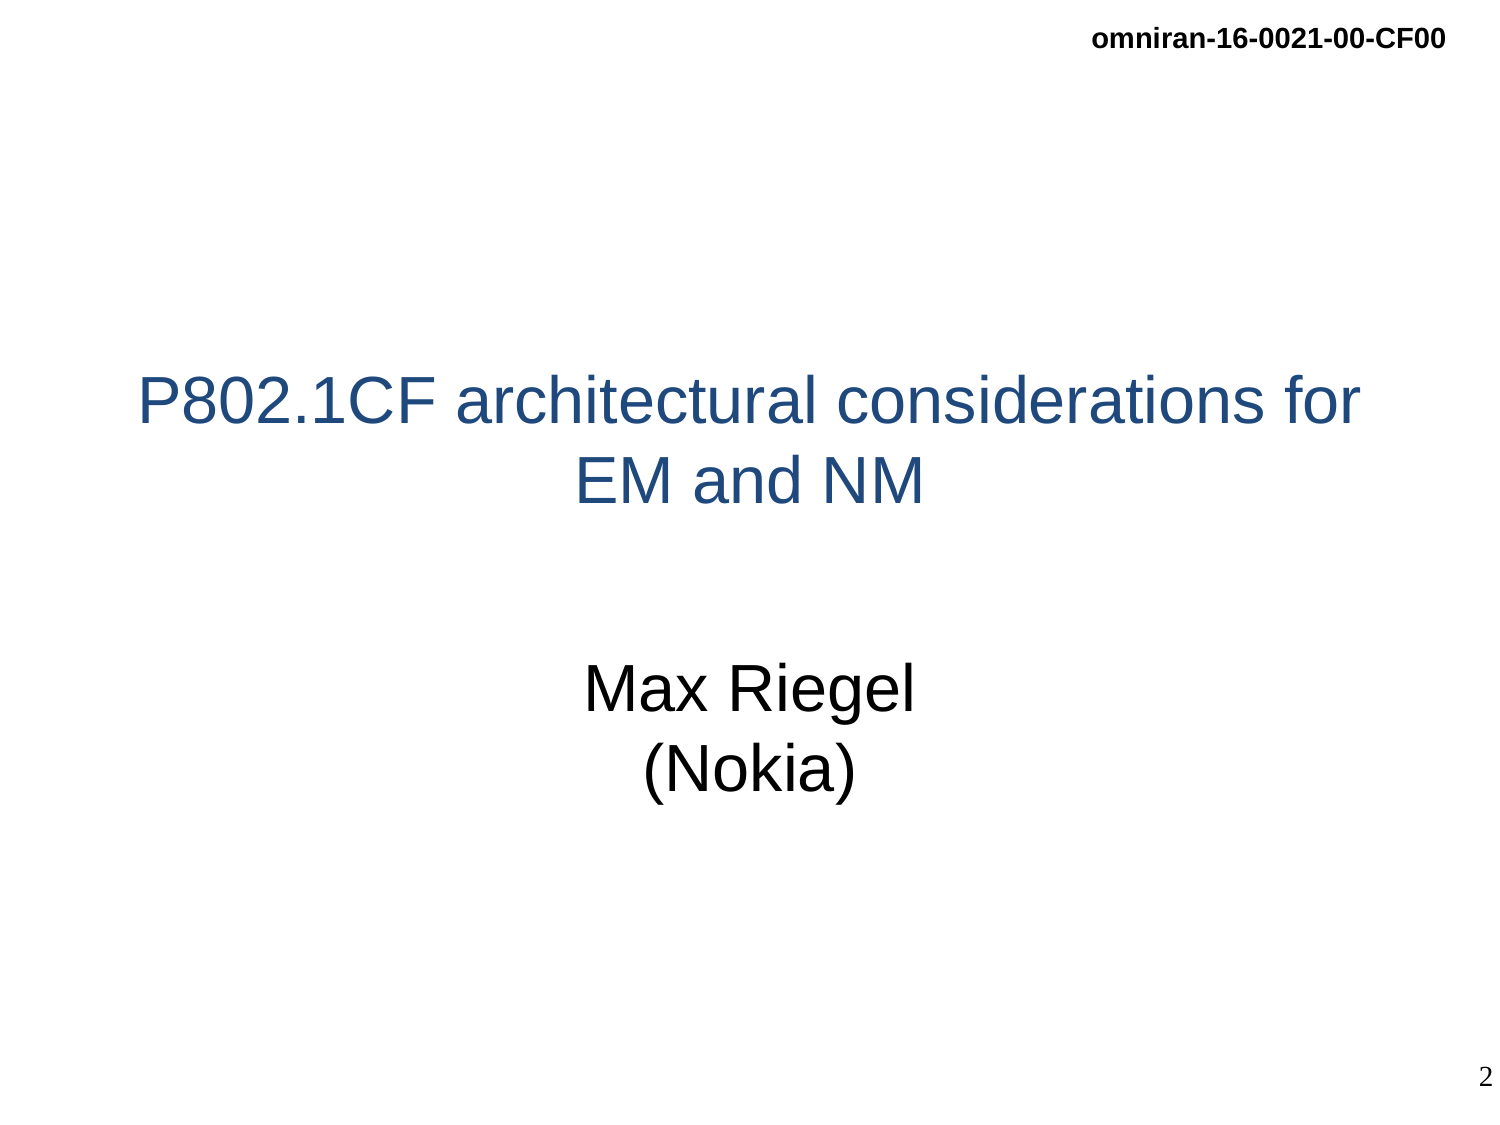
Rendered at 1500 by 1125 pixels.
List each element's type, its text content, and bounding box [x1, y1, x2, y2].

title P802.1CF architectural considerations for EM and NM [112, 349, 1388, 591]
subtitle Max Riegel (Nokia) [225, 637, 1275, 925]
